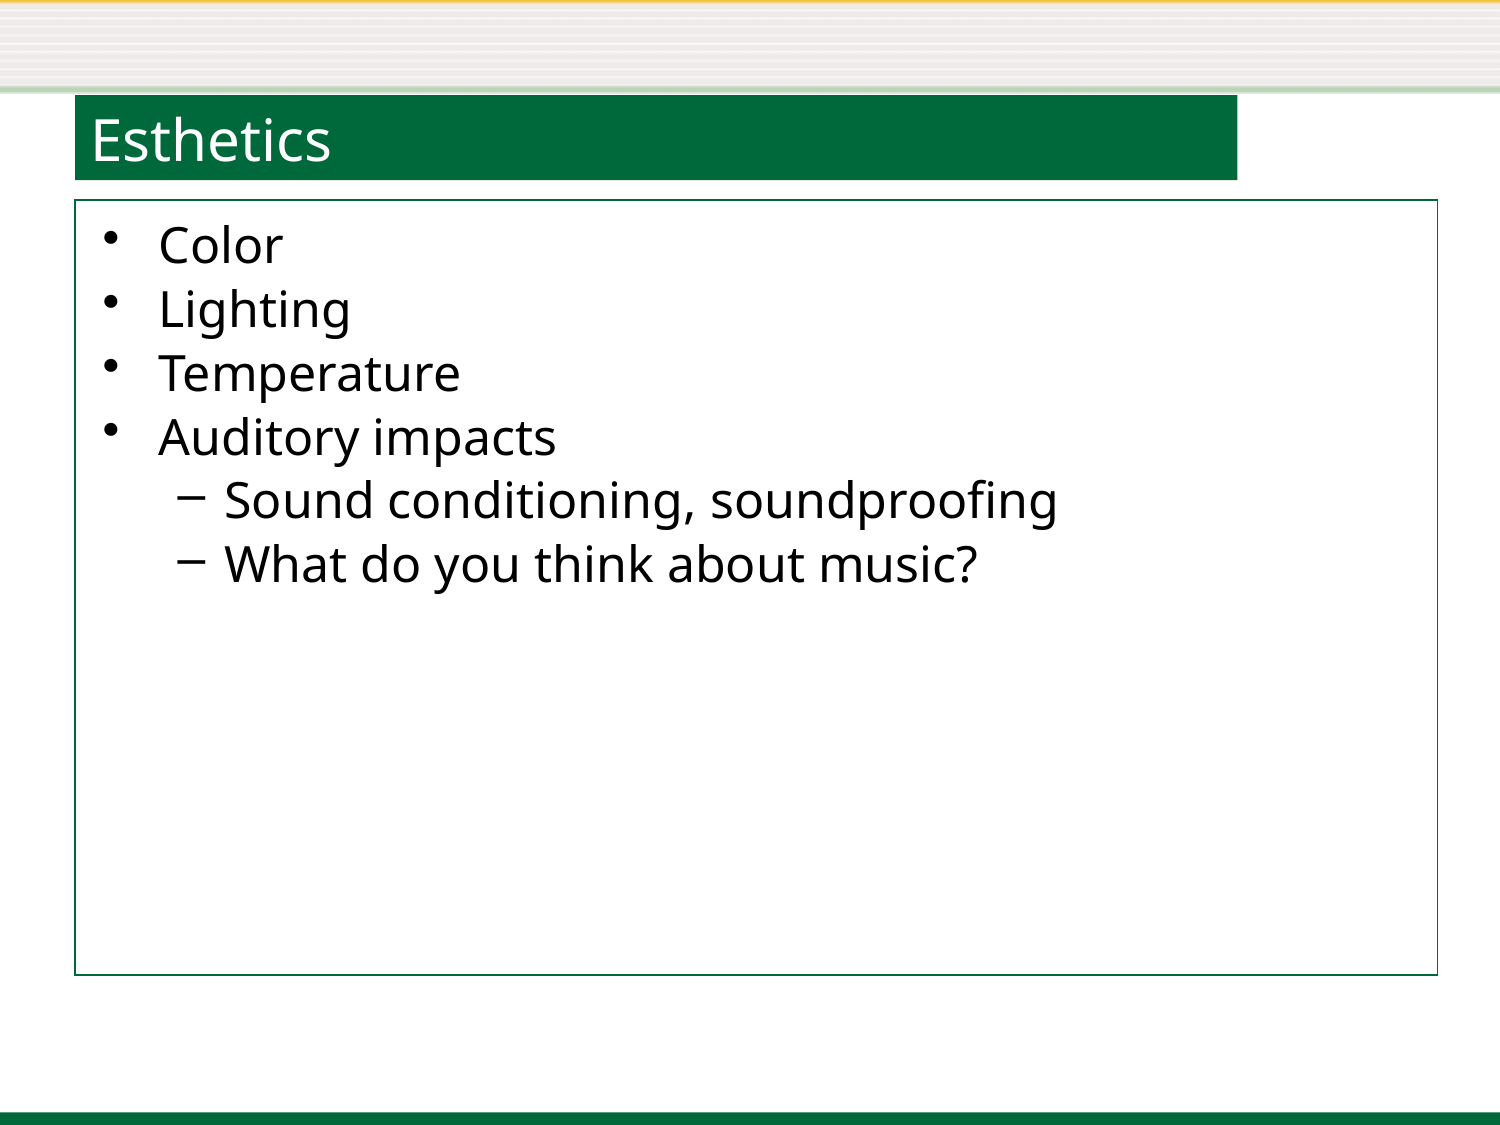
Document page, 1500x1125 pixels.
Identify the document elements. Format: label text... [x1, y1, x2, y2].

title Esthetics [74, 94, 1238, 181]
list Color Lighting Temperature Auditory impacts Sound conditioning, soundproofing What do you think about music? [87, 212, 1426, 963]
picture [0, 0, 1500, 94]
